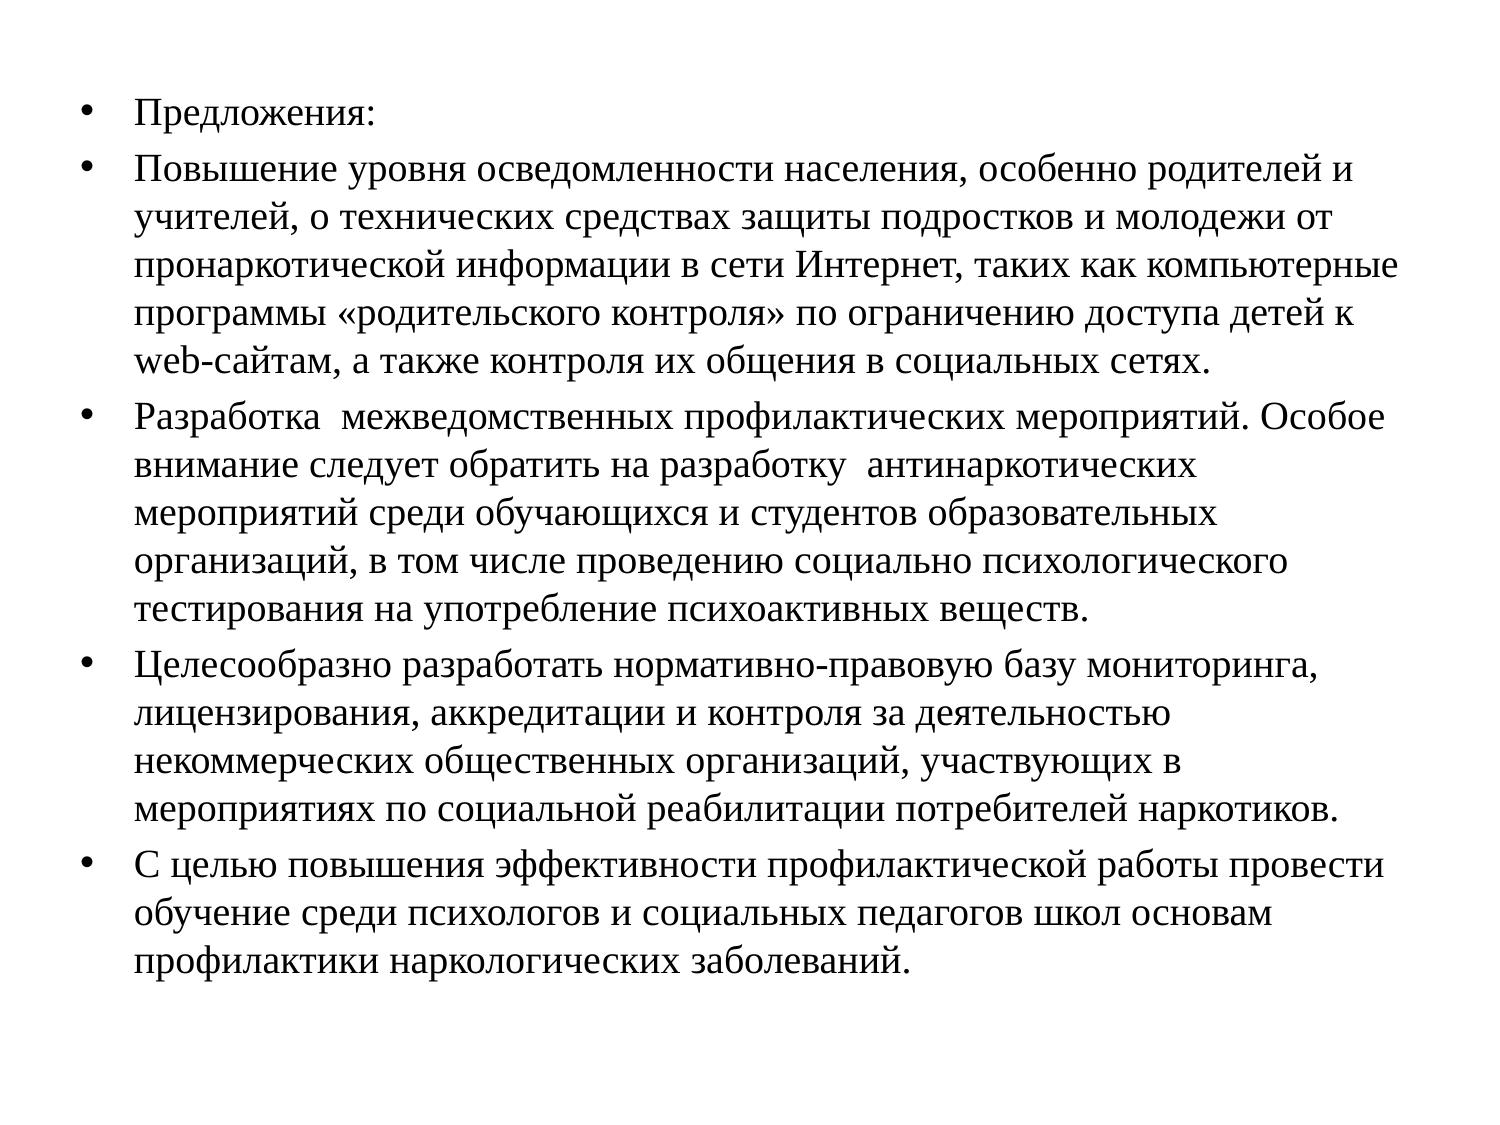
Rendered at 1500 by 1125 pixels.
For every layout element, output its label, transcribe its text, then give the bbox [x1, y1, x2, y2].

list Предложения: Повышение уровня осведомленности населения, особенно родителей и учителей, о технических средствах защиты подростков и молодежи от пронаркотической информации в сети Интернет, таких как компьютерные программы «родительского контроля» по ограничению доступа детей к web-сайтам, а также контроля их общения в социальных сетях. Разработка межведомственных профилактических мероприятий. Особое внимание следует обратить на разработку антинаркотических мероприятий среди обучающихся и студентов образовательных организаций, в том числе проведению социально психологического тестирования на употребление психоактивных веществ. Целесообразно разработать нормативно-правовую базу мониторинга, лицензирования, аккредитации и контроля за деятельностью некоммерческих общественных организаций, участвующих в мероприятиях по социальной реабилитации потребителей наркотиков. С целью повышения эффективности профилактической работы провести обучение среди психологов и социальных педагогов школ основам профилактики наркологических заболеваний. [64, 78, 1425, 1005]
